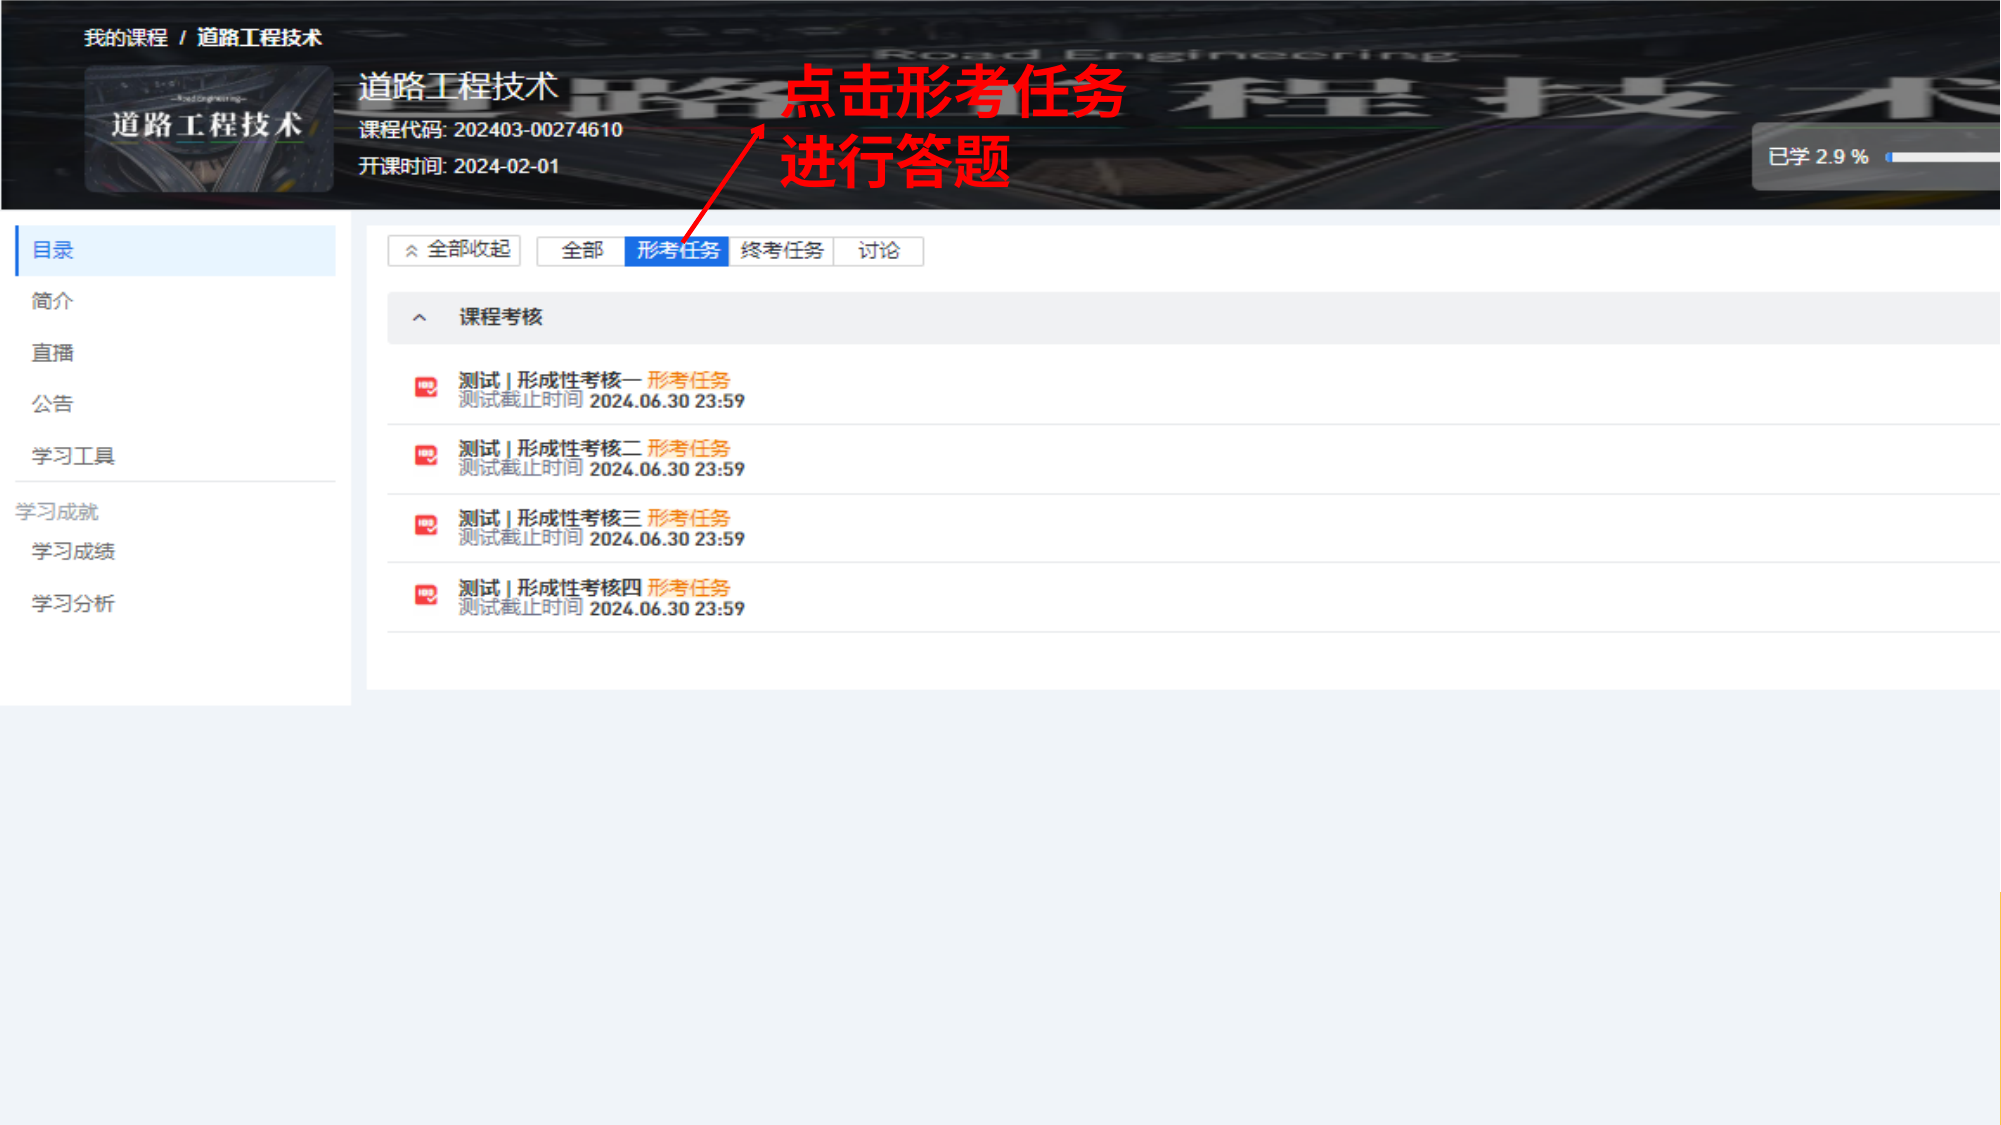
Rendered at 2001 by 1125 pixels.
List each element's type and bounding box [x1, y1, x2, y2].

text_box [682, 47, 1200, 243]
picture [0, 0, 2000, 1125]
